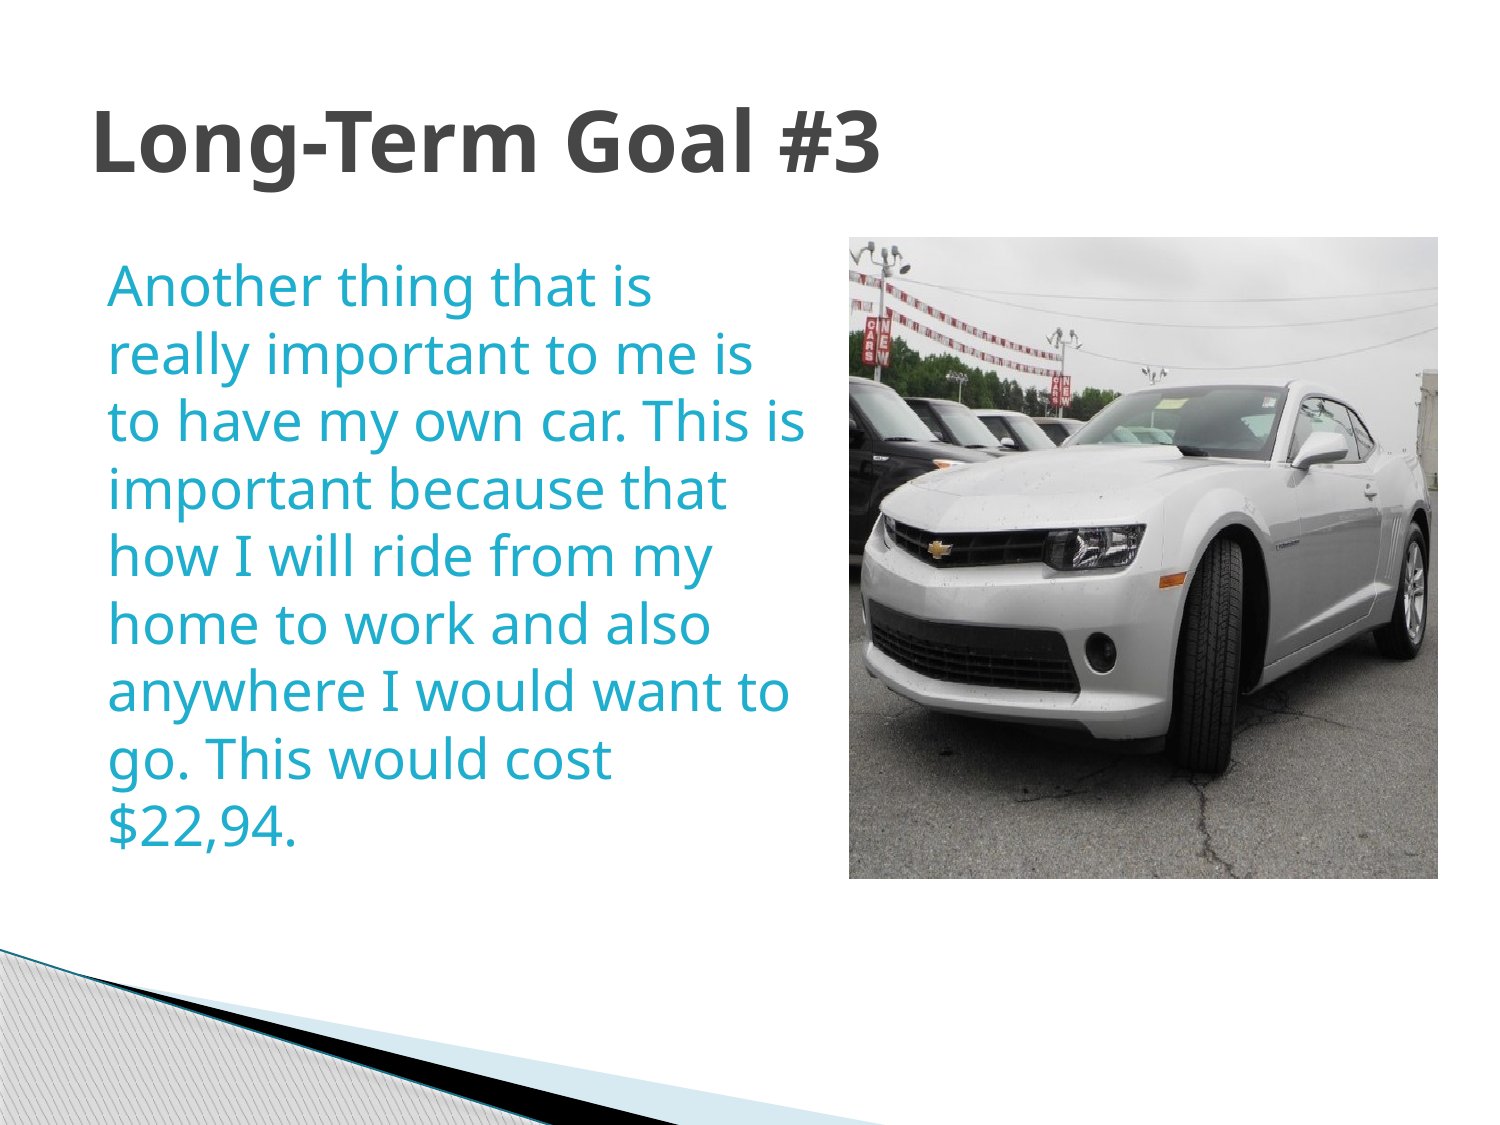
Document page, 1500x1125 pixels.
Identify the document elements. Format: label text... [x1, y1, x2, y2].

list Another thing that is really important to me is to have my own car. This is important because that how I will ride from my home to work and also anywhere I would want to go. This would cost $22,94. [75, 243, 825, 986]
picture [849, 237, 1438, 879]
title Long-Term Goal #3 [75, 45, 1425, 233]
